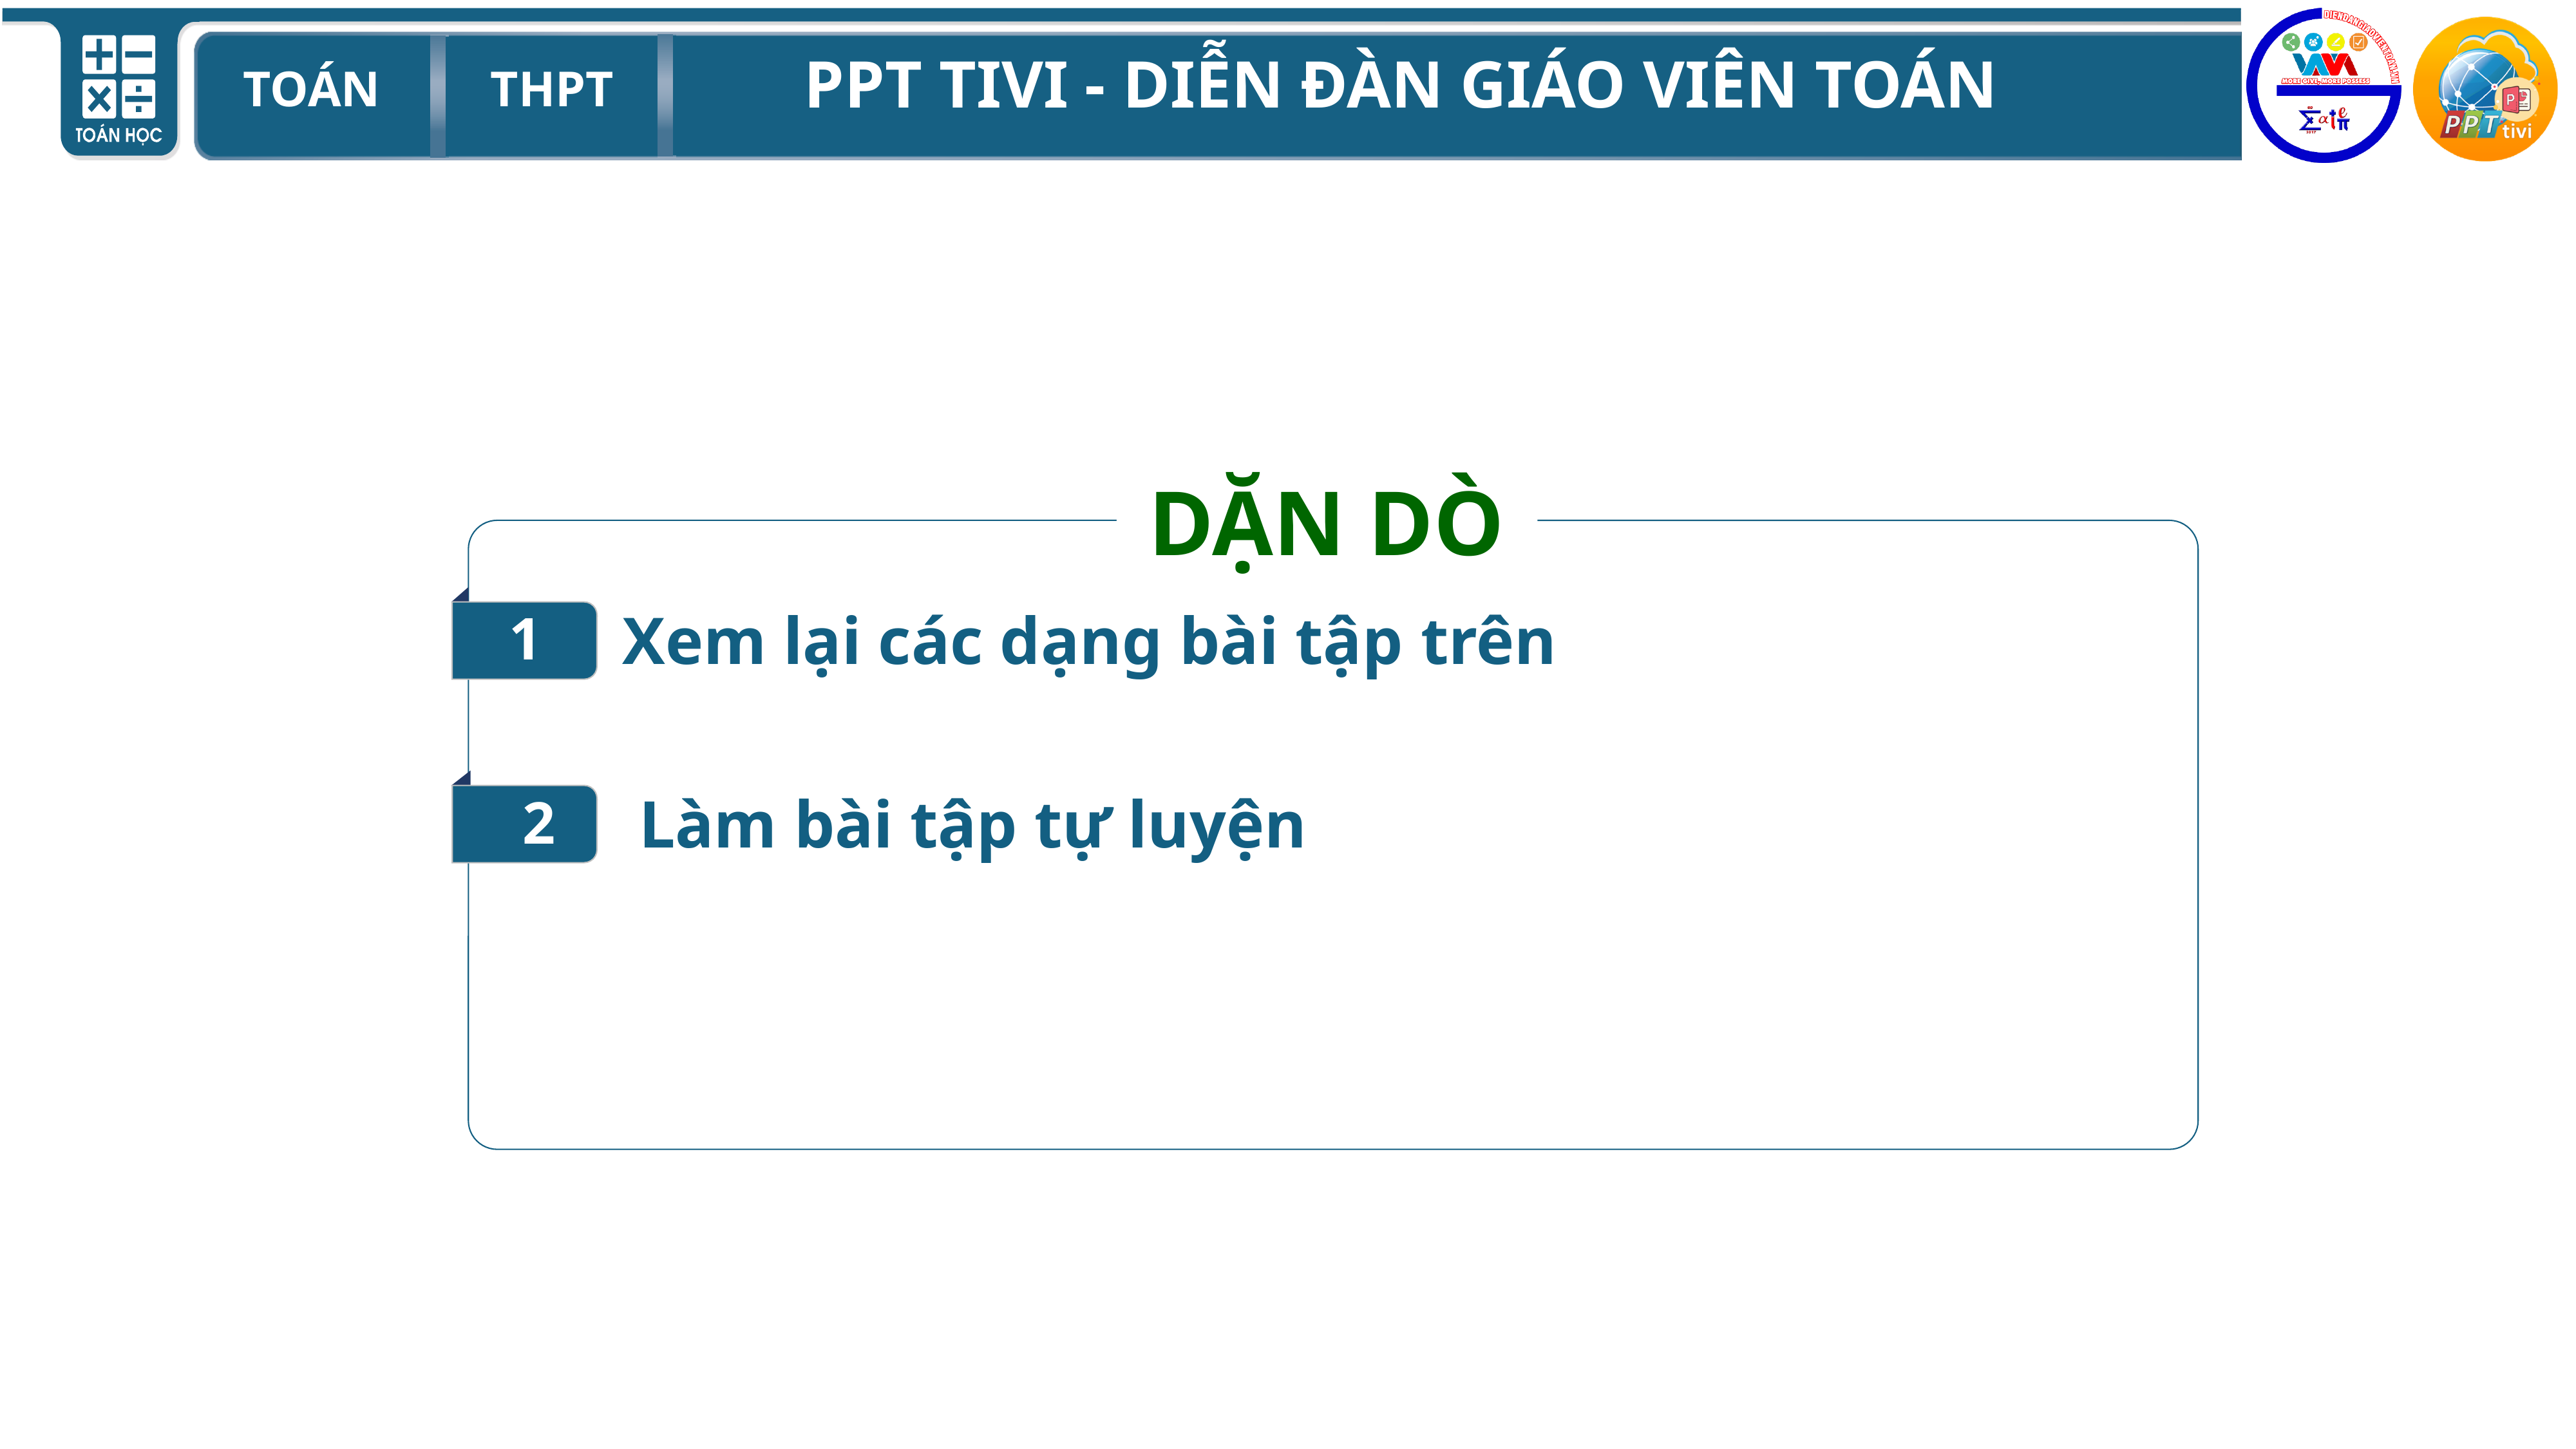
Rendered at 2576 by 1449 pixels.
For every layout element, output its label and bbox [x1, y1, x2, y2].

text_box [468, 519, 2199, 1150]
text_box [451, 770, 2182, 867]
picture [2412, 16, 2558, 162]
picture [2, 22, 2242, 160]
text_box [451, 587, 2141, 683]
text_box [1116, 462, 1538, 579]
picture [2246, 8, 2401, 163]
